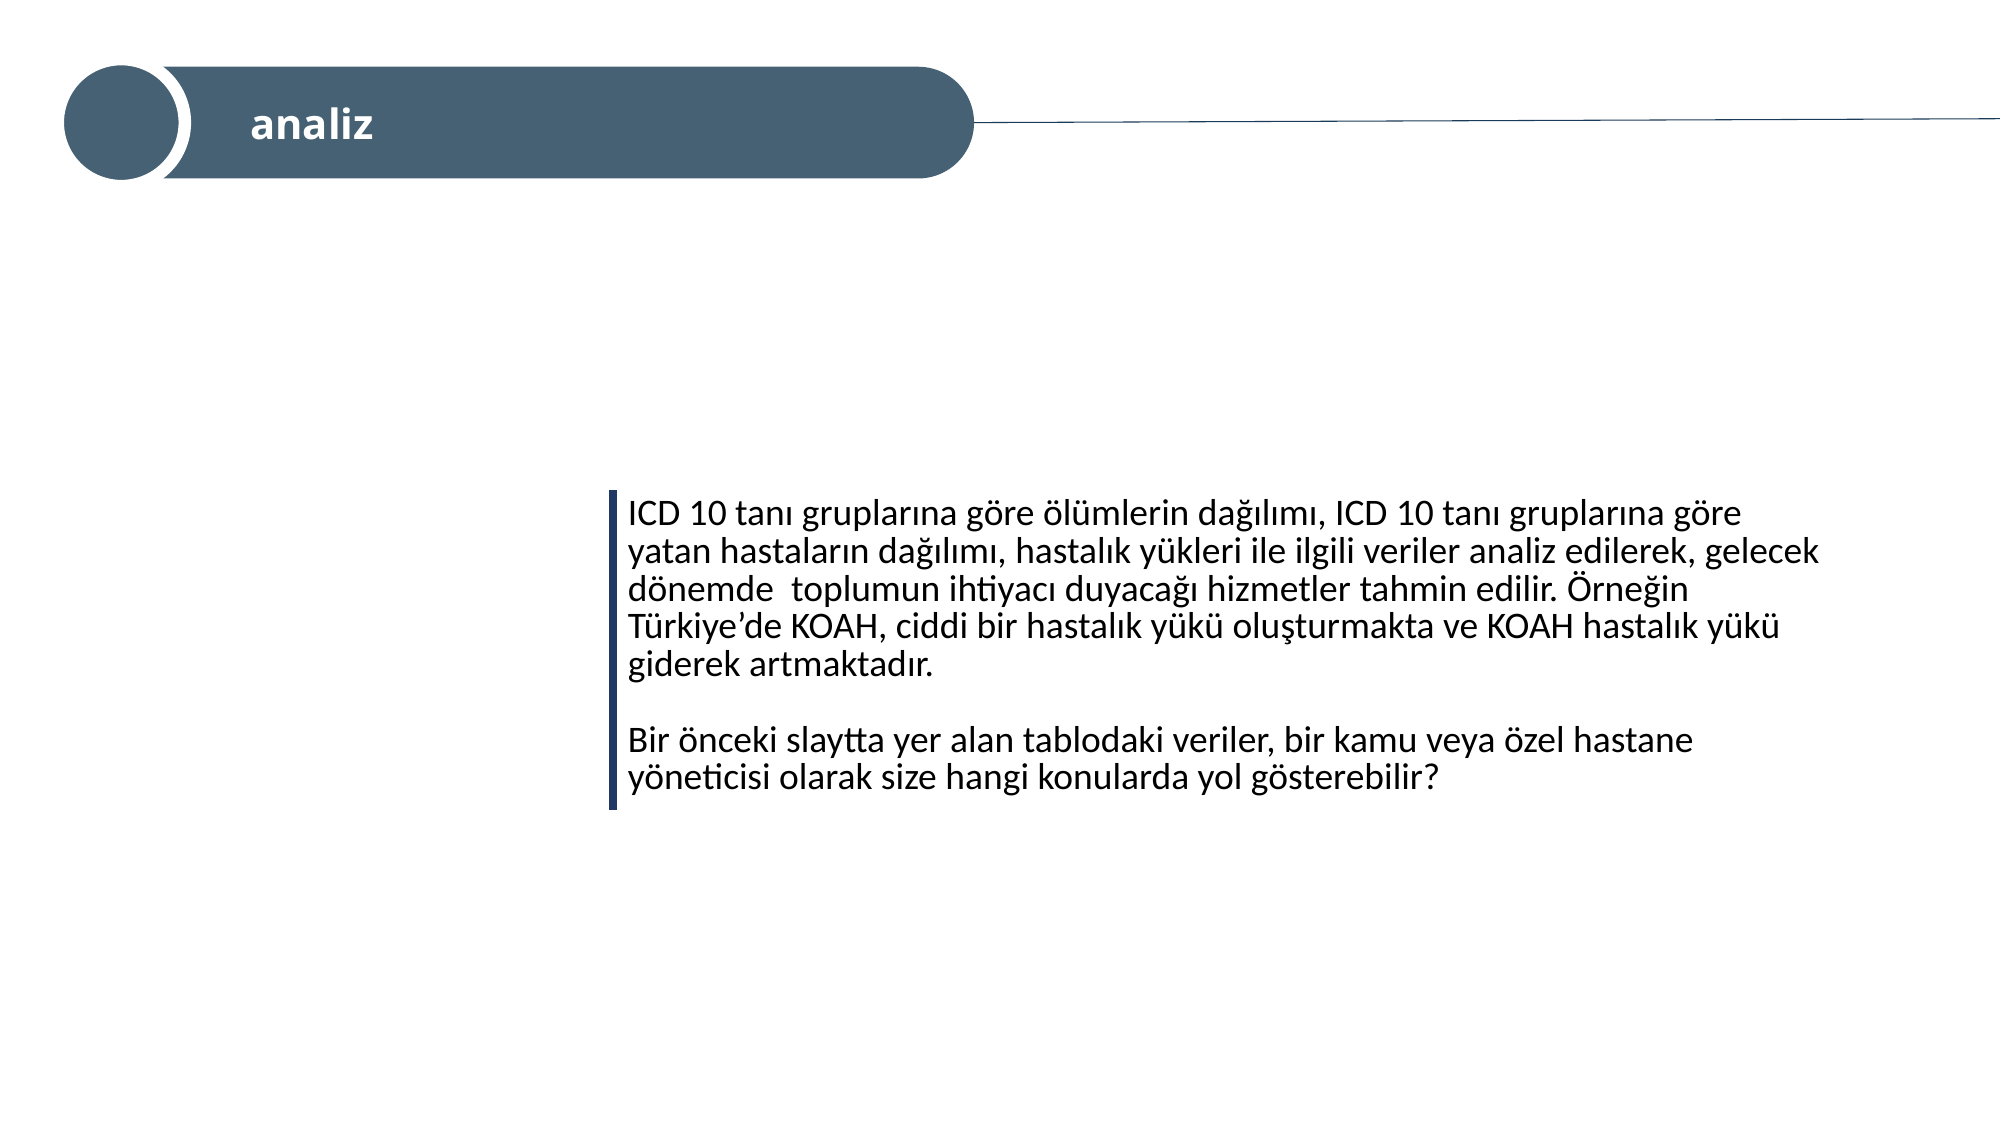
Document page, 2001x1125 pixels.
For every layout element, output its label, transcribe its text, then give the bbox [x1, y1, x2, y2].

text_box [56, 58, 186, 188]
table_header ICD 10 tanı gruplarına göre ölümlerin dağılımı, ICD 10 tanı gruplarına göre yatan hastaların dağılımı, hastalık yükleri ile ilgili veriler analiz edilerek, gelecek dönemde toplumun ihtiyacı duyacağı hizmetler tahmin edilir. Örneğin Türkiye’de KOAH, ciddi bir hastalık yükü oluşturmakta ve KOAH hastalık yükü giderek artmaktadır. Bir önceki slaytta yer alan tablodaki veriler, bir kamu veya özel hastane yöneticisi olarak size hangi konularda yol gösterebilir? [617, 490, 1844, 804]
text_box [974, 118, 2000, 123]
text_box analiz [153, 65, 976, 180]
